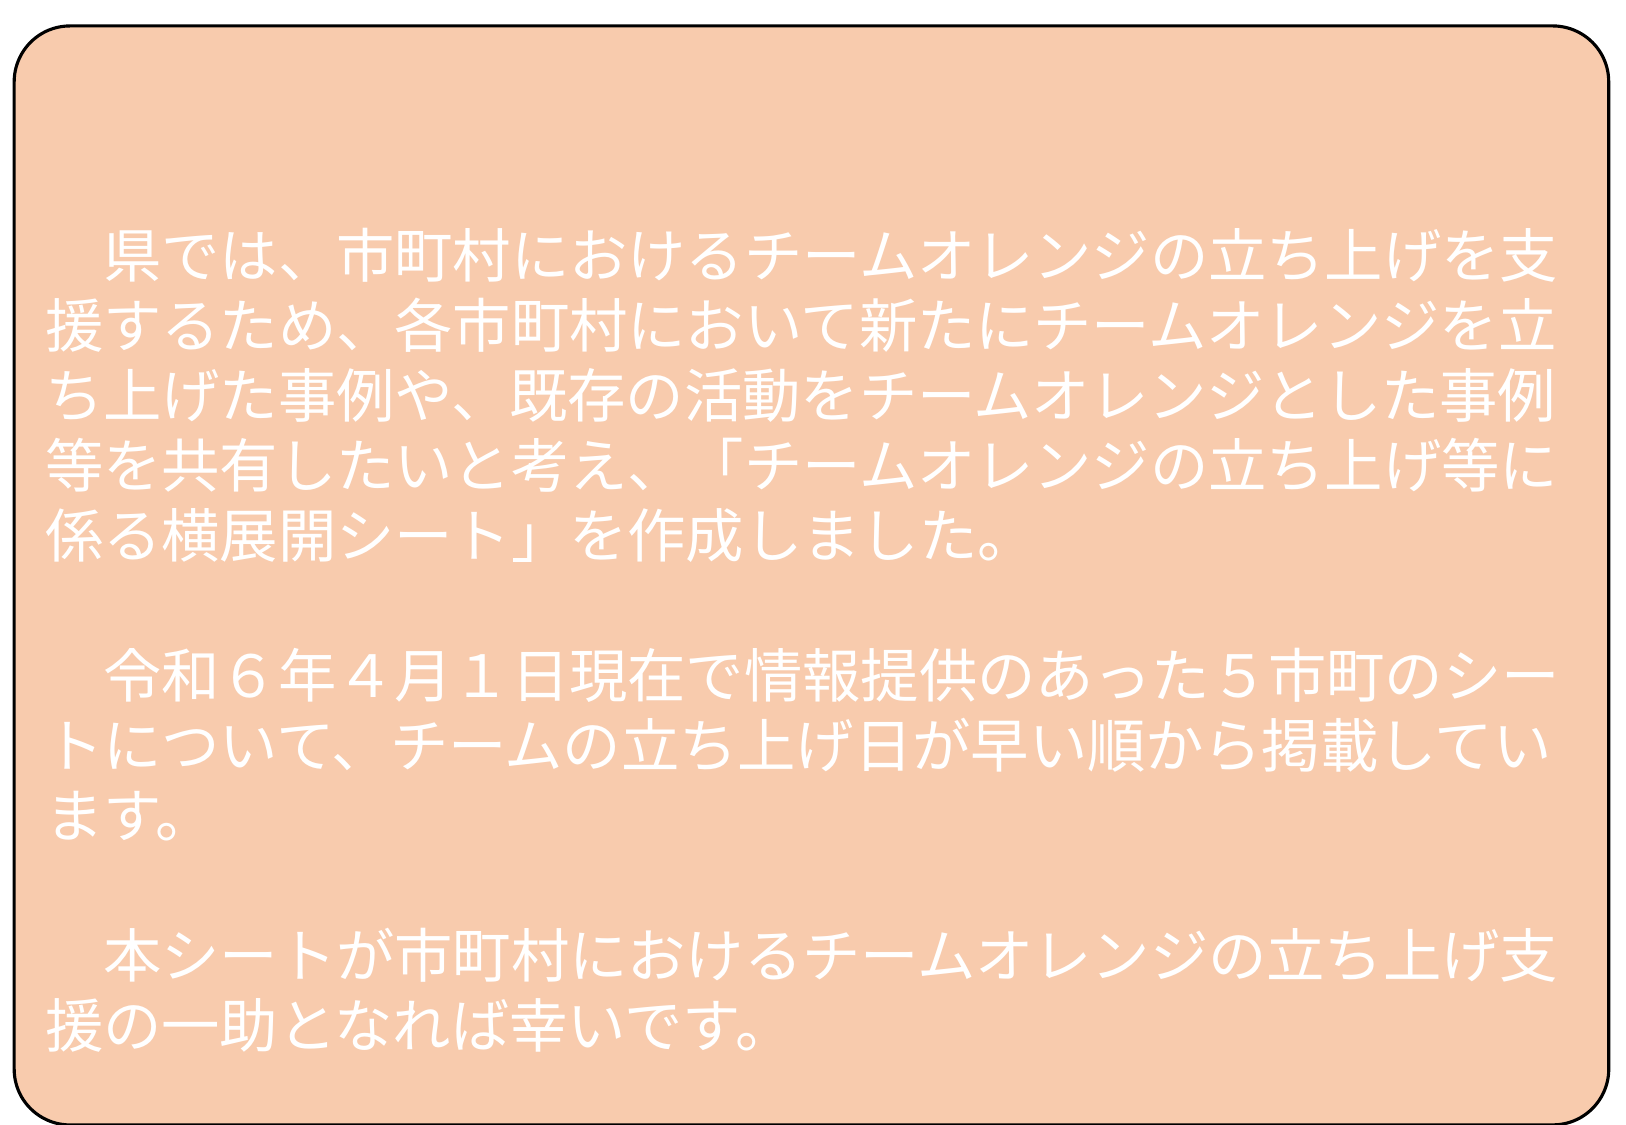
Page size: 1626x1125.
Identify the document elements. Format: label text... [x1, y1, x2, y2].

text_box 県では、市町村におけるチームオレンジの立ち上げを支援するため、各市町村において新たにチームオレンジを立ち上げた事例や、既存の活動をチームオレンジとした事例等を共有したいと考え、「チームオレンジの立ち上げ等に係る横展開シート」を作成しました。 令和６年４月１日現在で情報提供のあった５市町のシートについて、チームの立ち上げ日が早い順から掲載しています。 本シートが市町村におけるチームオレンジの立ち上げ支援の一助となれば幸いです。 [13, 24, 1610, 1125]
